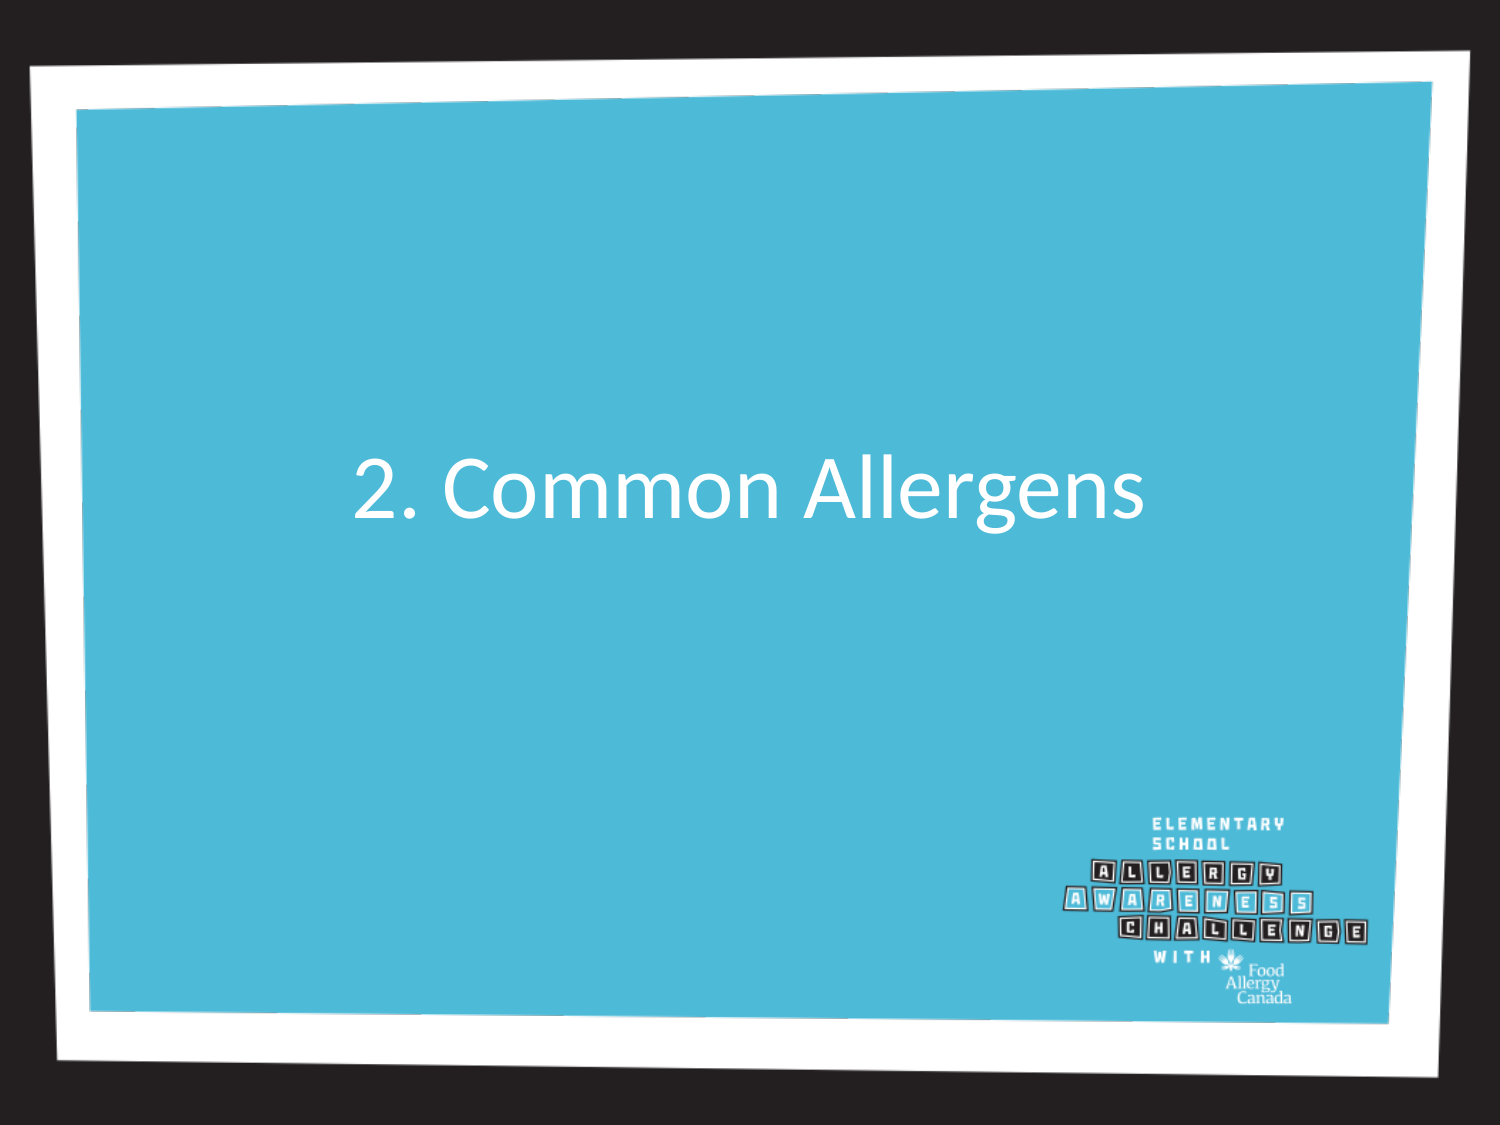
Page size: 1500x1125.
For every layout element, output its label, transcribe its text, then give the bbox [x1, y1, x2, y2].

title 2. Common Allergens [112, 361, 1388, 603]
